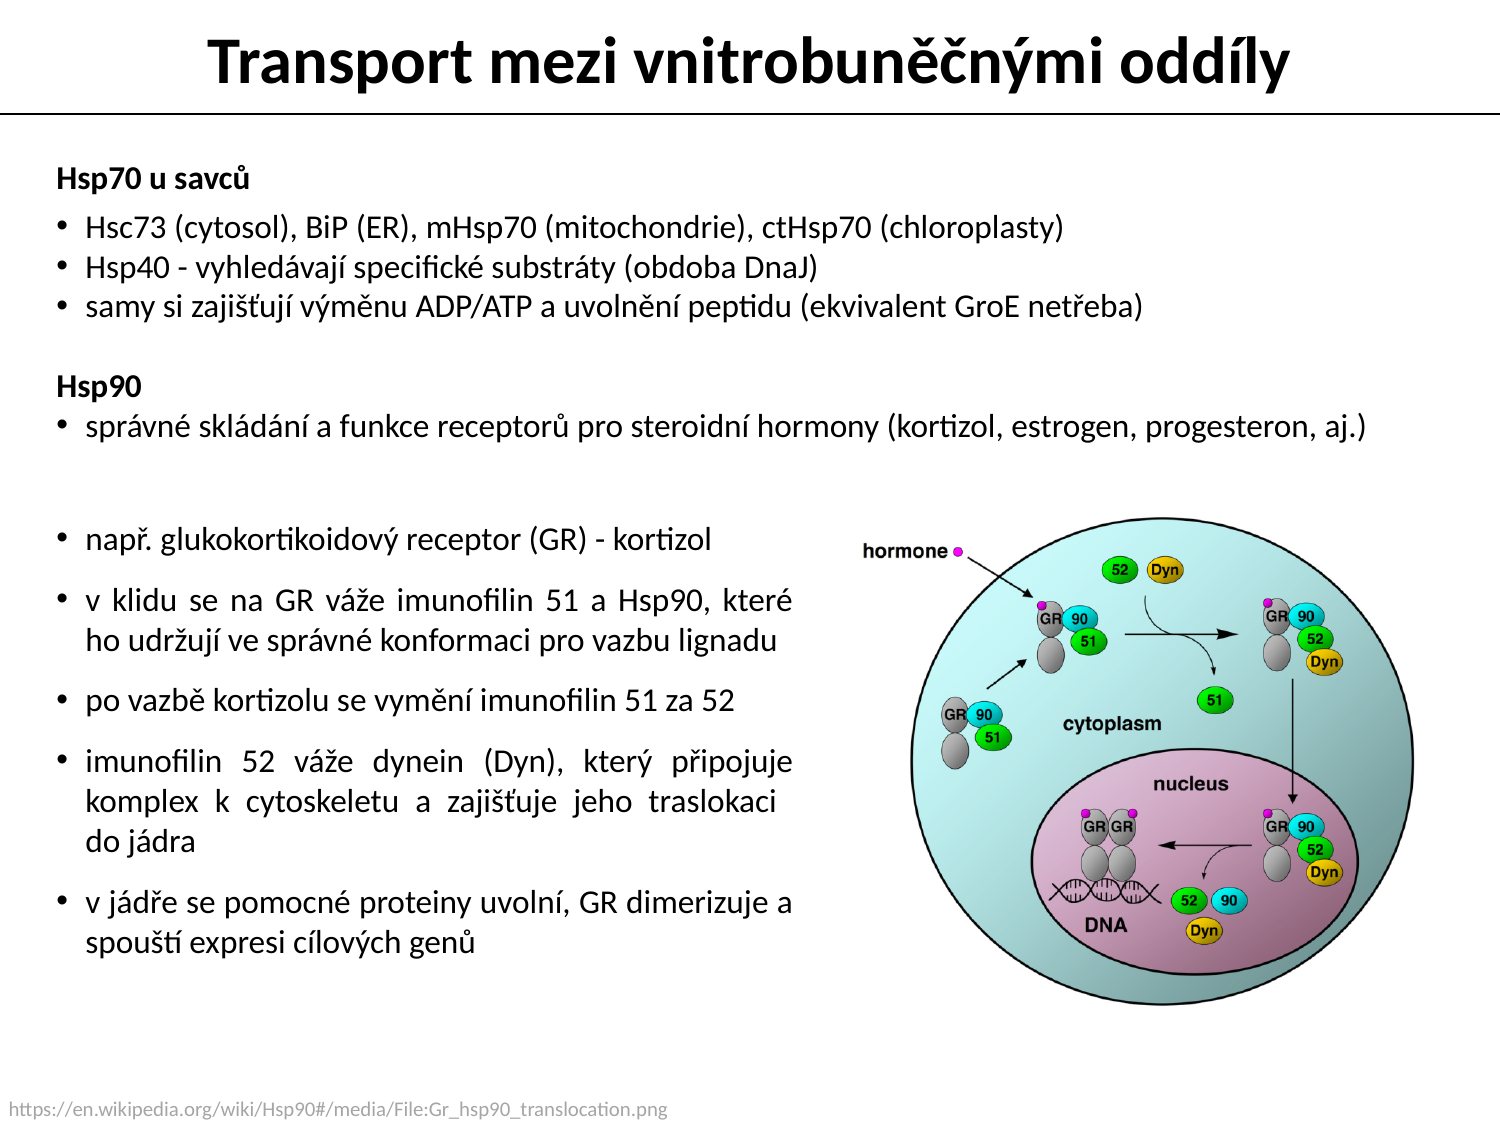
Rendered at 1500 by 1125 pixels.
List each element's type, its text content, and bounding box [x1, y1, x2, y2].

text_box https://en.wikipedia.org/wiki/Hsp90#/media/File:Gr_hsp90_translocation.png [0, 1088, 1493, 1125]
text_box Hsp70 u savců Hsc73 (cytosol), BiP (ER), mHsp70 (mitochondrie), ctHsp70 (chloroplasty) Hsp40 - vyhledávají specifické substráty (obdoba DnaJ) samy si zajišťují výměnu ADP/ATP a uvolnění peptidu (ekvivalent GroE netřeba) Hsp90 správné skládání a funkce receptorů pro steroidní hormony (kortizol, estrogen, progesteron, aj.) [41, 149, 1459, 452]
text_box např. glukokortikoidový receptor (GR) - kortizol v klidu se na GR váže imunofilin 51 a Hsp90, které ho udržují ve správné konformaci pro vazbu lignadu po vazbě kortizolu se vymění imunofilin 51 za 52 imunofilin 52 váže dynein (Dyn), který připojuje komplex k cytoskeletu a zajišťuje jeho traslokaci do jádra v jádře se pomocné proteiny uvolní, GR dimerizuje a spouští expresi cílových genů [41, 509, 809, 968]
picture [858, 512, 1436, 1010]
text_box Transport mezi vnitrobuněčnými oddíly [0, 0, 1500, 113]
